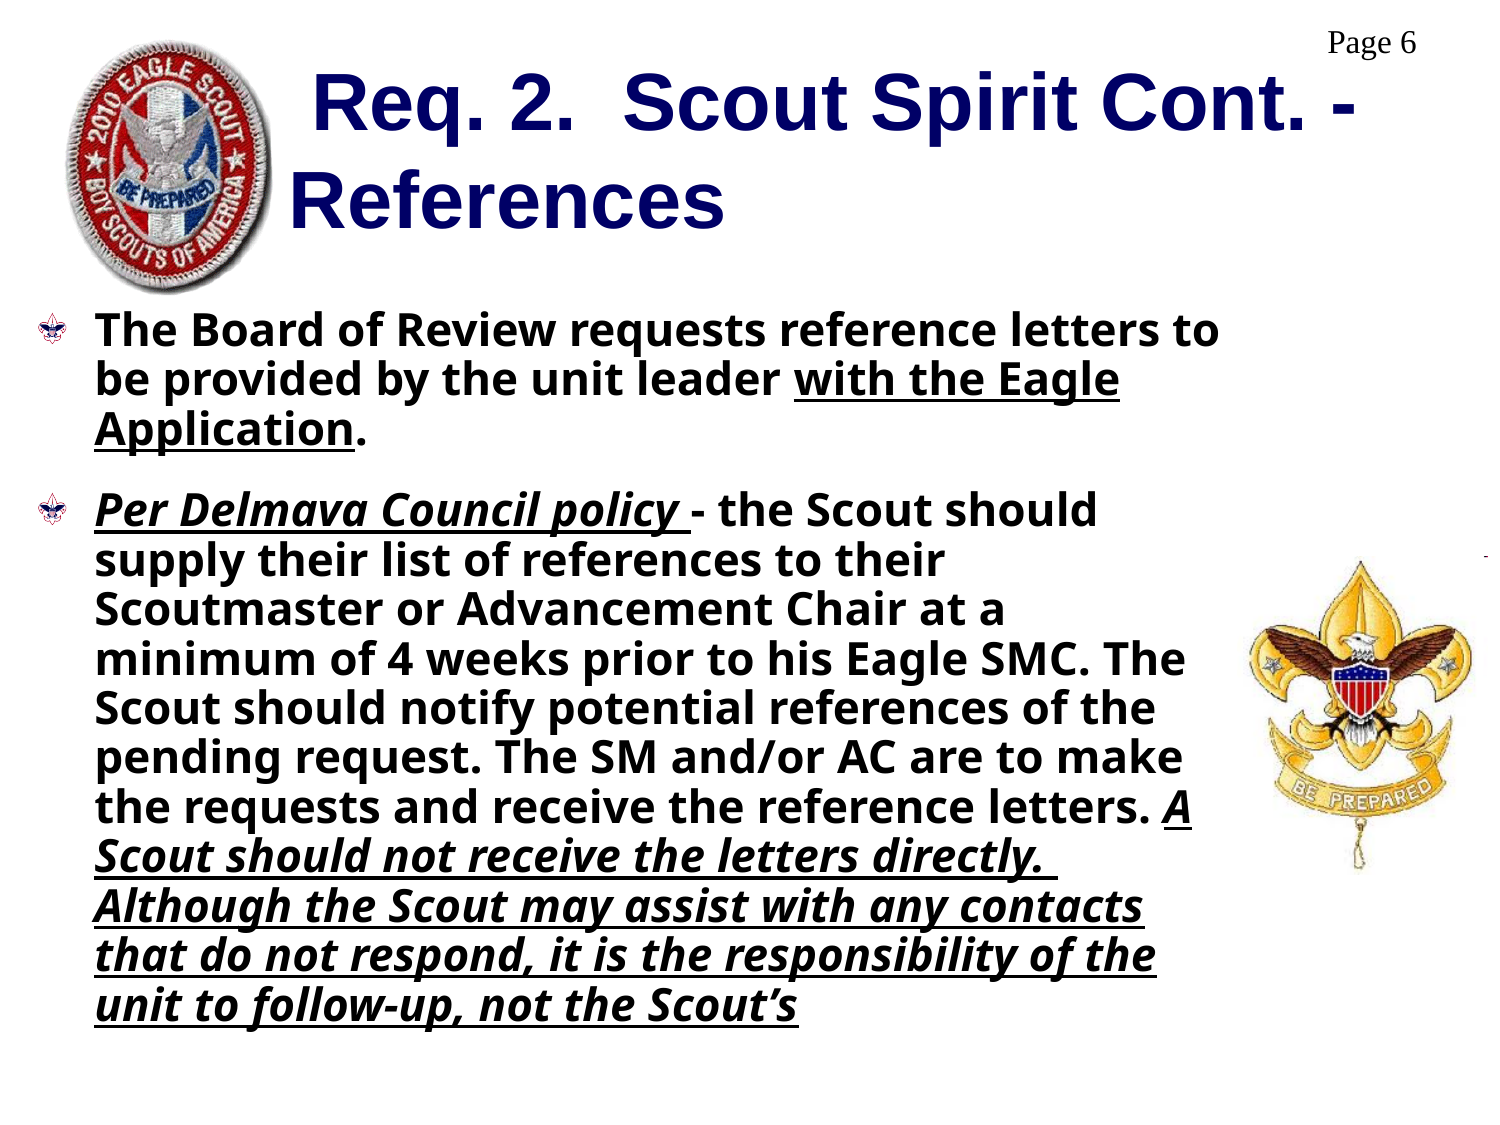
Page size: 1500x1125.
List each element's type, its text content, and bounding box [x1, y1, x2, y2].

list The Board of Review requests reference letters to be provided by the unit leader with the Eagle Application. Per Delmava Council policy - the Scout should supply their list of references to their Scoutmaster or Advancement Chair at a minimum of 4 weeks prior to his Eagle SMC. The Scout should notify potential references of the pending request. The SM and/or AC are to make the requests and receive the reference letters. A Scout should not receive the letters directly. Although the Scout may assist with any contacts that do not respond, it is the responsibility of the unit to follow-up, not the Scout’s [24, 299, 1250, 1013]
picture [62, 37, 278, 299]
title Req. 2. Scout Spirit Cont. - References [275, 47, 1500, 247]
picture [38, 492, 67, 526]
picture [1237, 555, 1488, 876]
picture [38, 312, 67, 345]
